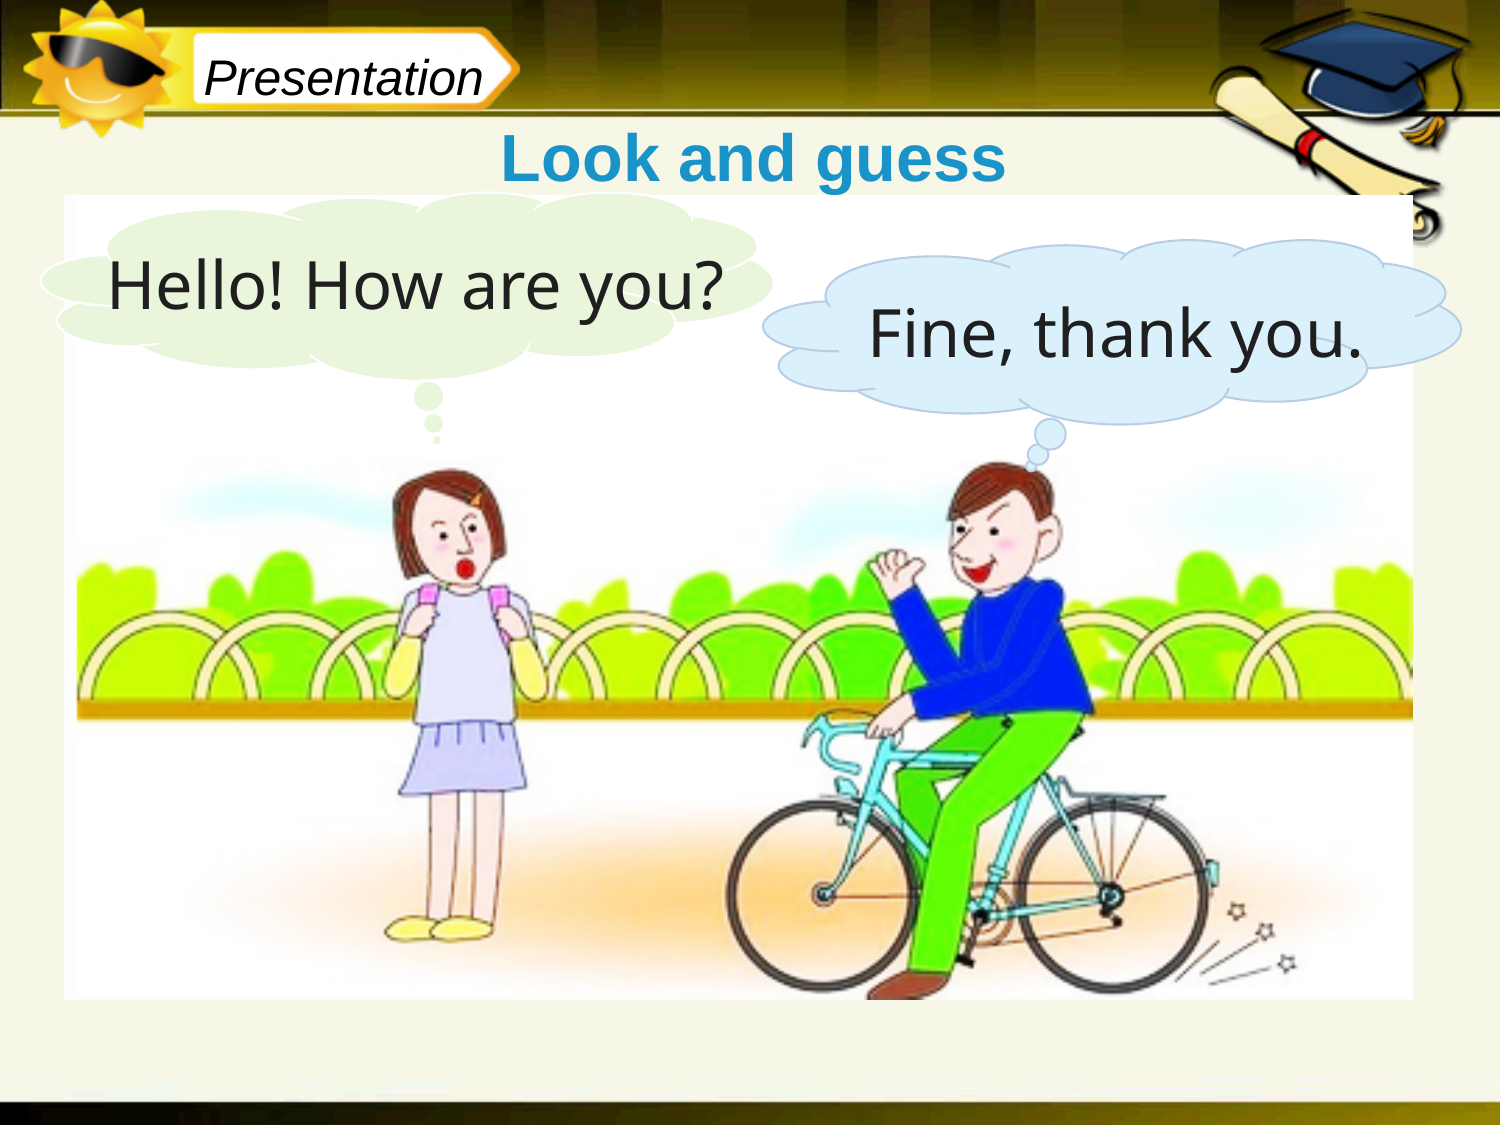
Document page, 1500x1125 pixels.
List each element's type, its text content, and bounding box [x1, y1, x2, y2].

text_box Presentation [546, 20, 552, 113]
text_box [763, 239, 1461, 424]
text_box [41, 191, 774, 380]
text_box Look and guess [486, 117, 1041, 195]
picture [0, 0, 1500, 1125]
